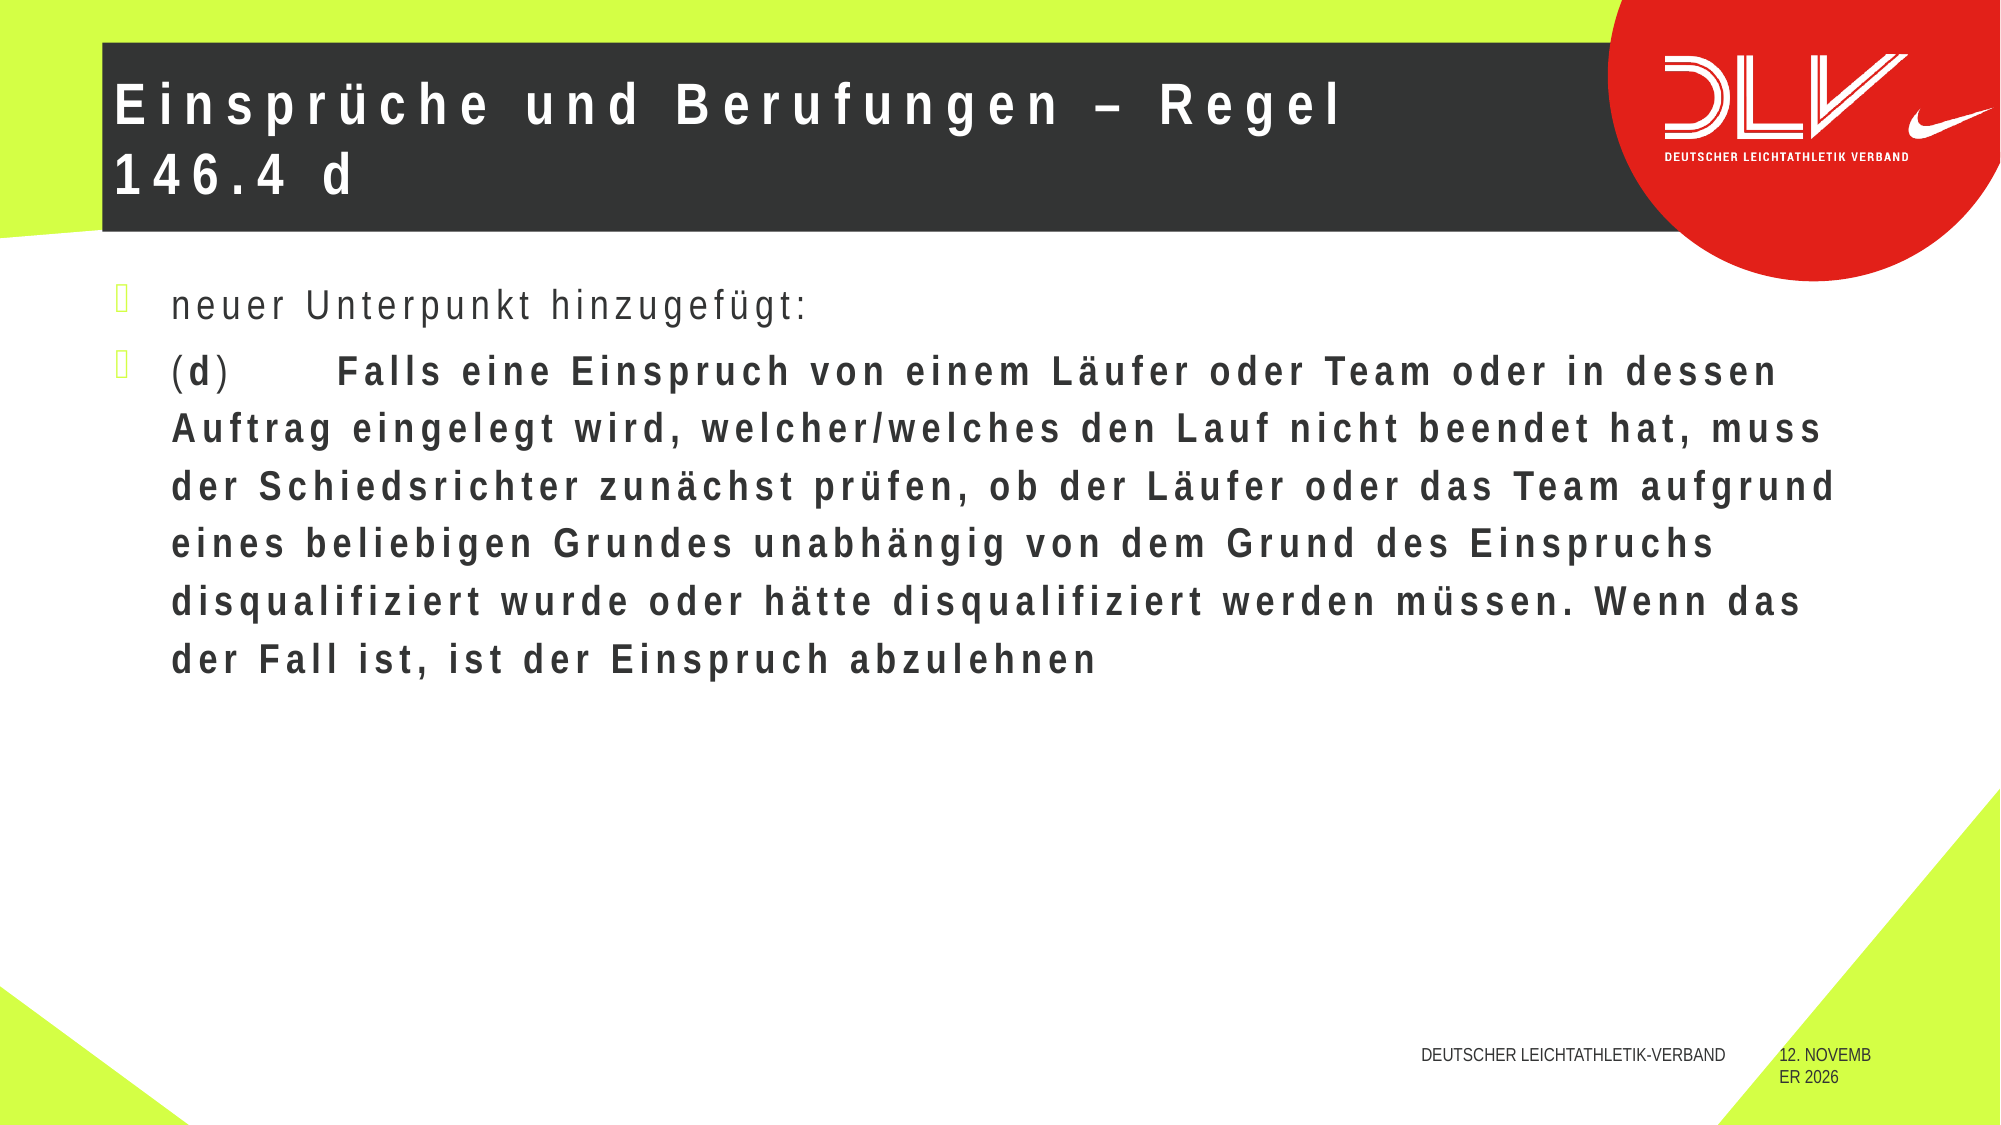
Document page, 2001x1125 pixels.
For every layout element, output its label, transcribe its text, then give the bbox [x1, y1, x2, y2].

picture [1665, 54, 1994, 161]
list neuer Unterpunkt hinzugefügt: (d) Falls eine Einspruch von einem Läufer oder Team oder in dessen Auftrag eingelegt wird, welcher/welches den Lauf nicht beendet hat, muss der Schiedsrichter zunächst prüfen, ob der Läufer oder das Team aufgrund eines beliebigen Grundes unabhängig von dem Grund des Einspruchs disqualifiziert wurde oder hätte disqualifiziert werden müssen. Wenn das der Fall ist, ist der Einspruch abzulehnen [99, 262, 1900, 1005]
title Einsprüche und Berufungen – Regel 146.4 d [99, 42, 1473, 231]
